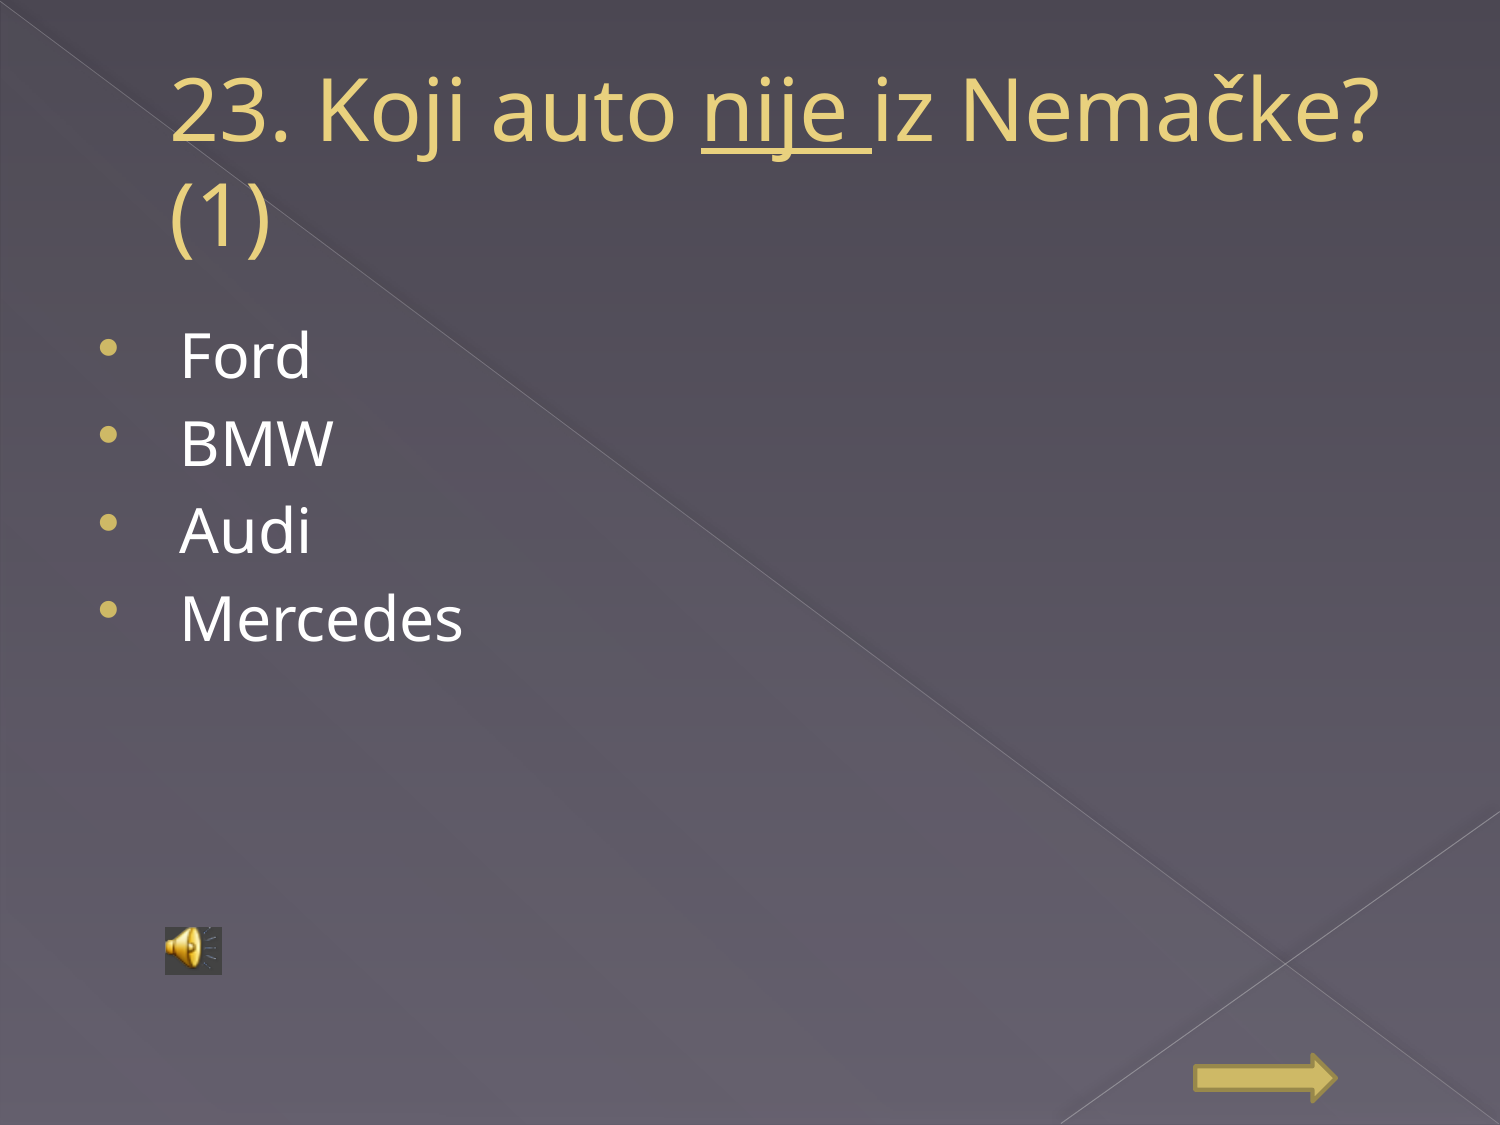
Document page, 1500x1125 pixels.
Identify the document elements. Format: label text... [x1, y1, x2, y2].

list Ford BMW Audi Mercedes [75, 308, 1425, 1059]
picture [163, 925, 223, 977]
title 23. Koji auto nije iz Nemačke?(1) [75, 43, 1425, 274]
text_box [1193, 1052, 1339, 1104]
